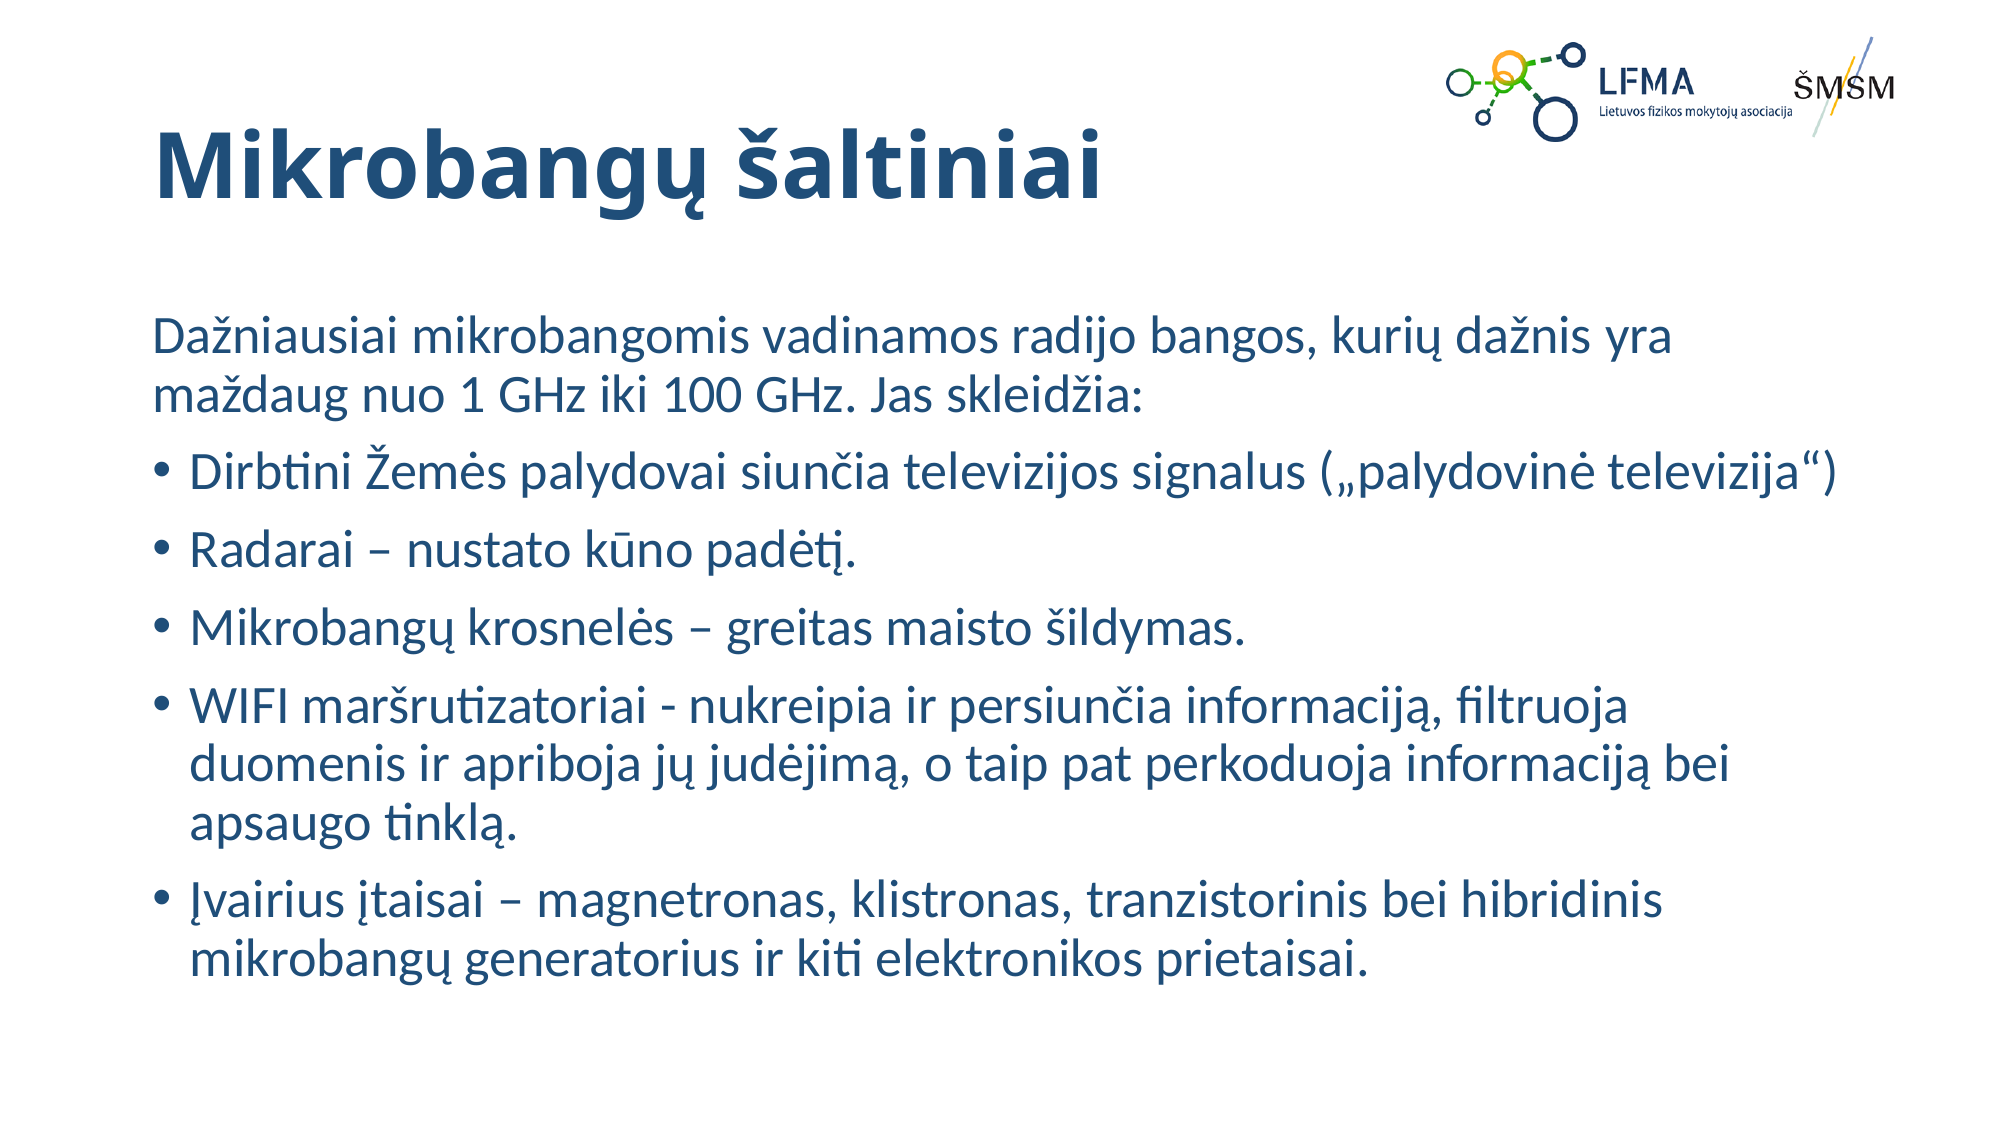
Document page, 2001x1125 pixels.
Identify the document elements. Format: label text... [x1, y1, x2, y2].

title Mikrobangų šaltiniai [137, 59, 1369, 278]
list Dažniausiai mikrobangomis vadinamos radijo bangos, kurių dažnis yra maždaug nuo 1 GHz iki 100 GHz. Jas skleidžia: Dirbtini Žemės palydovai siunčia televizijos signalus („palydovinė televizija“) Radarai – nustato kūno padėtį. Mikrobangų krosnelės – greitas maisto šildymas. WIFI maršrutizatoriai - nukreipia ir persiunčia informaciją, filtruoja duomenis ir apriboja jų judėjimą, o taip pat perkoduoja informaciją bei apsaugo tinklą. Įvairius įtaisai – magnetronas, klistronas, tranzistorinis bei hibridinis mikrobangų generatorius ir kiti elektronikos prietaisai. [137, 299, 1863, 1014]
picture [1446, 19, 1943, 159]
